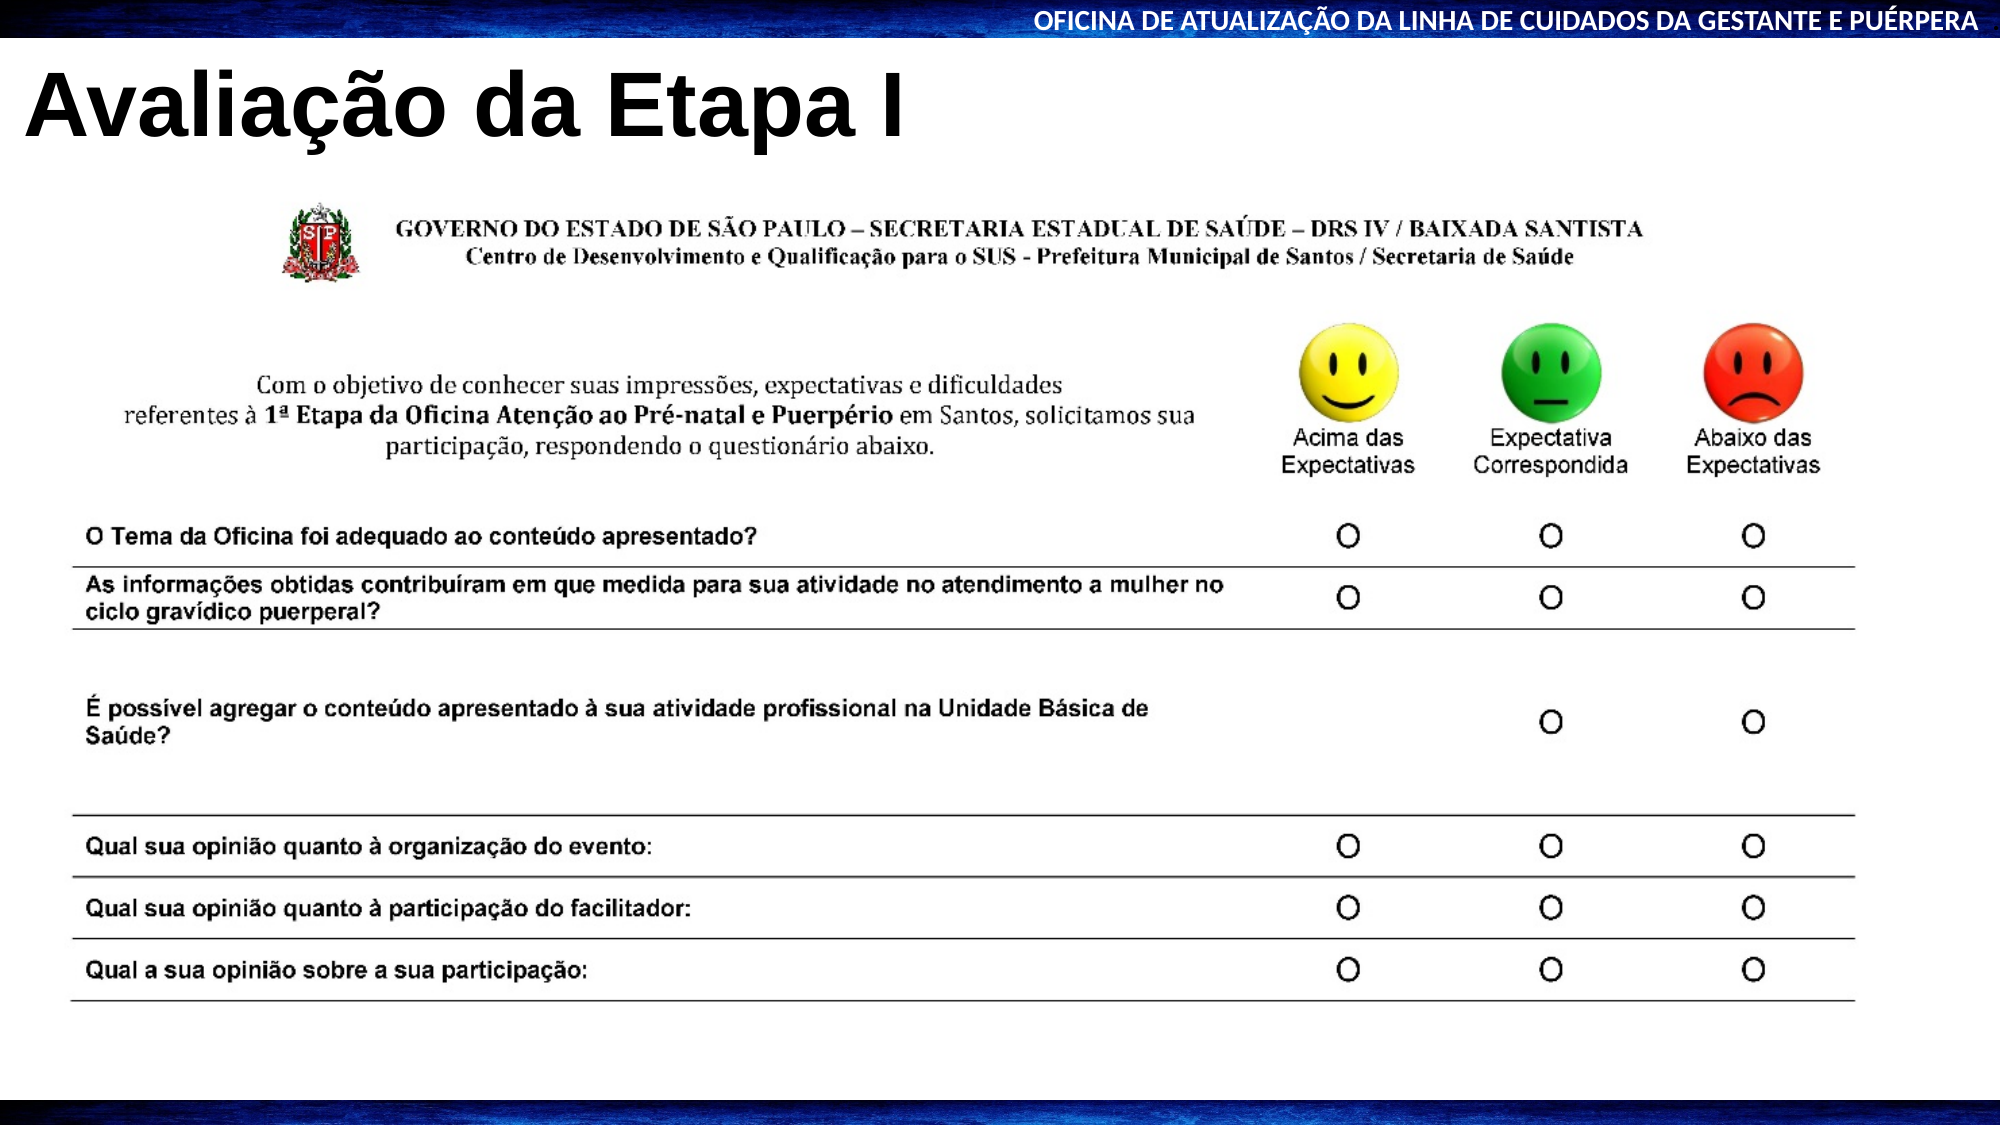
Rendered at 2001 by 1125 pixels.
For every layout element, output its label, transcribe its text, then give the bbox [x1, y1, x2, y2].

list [0, 138, 2000, 1039]
picture [0, 0, 2000, 38]
title Avaliação da Etapa I [8, 44, 1991, 138]
picture [0, 1100, 2000, 1125]
